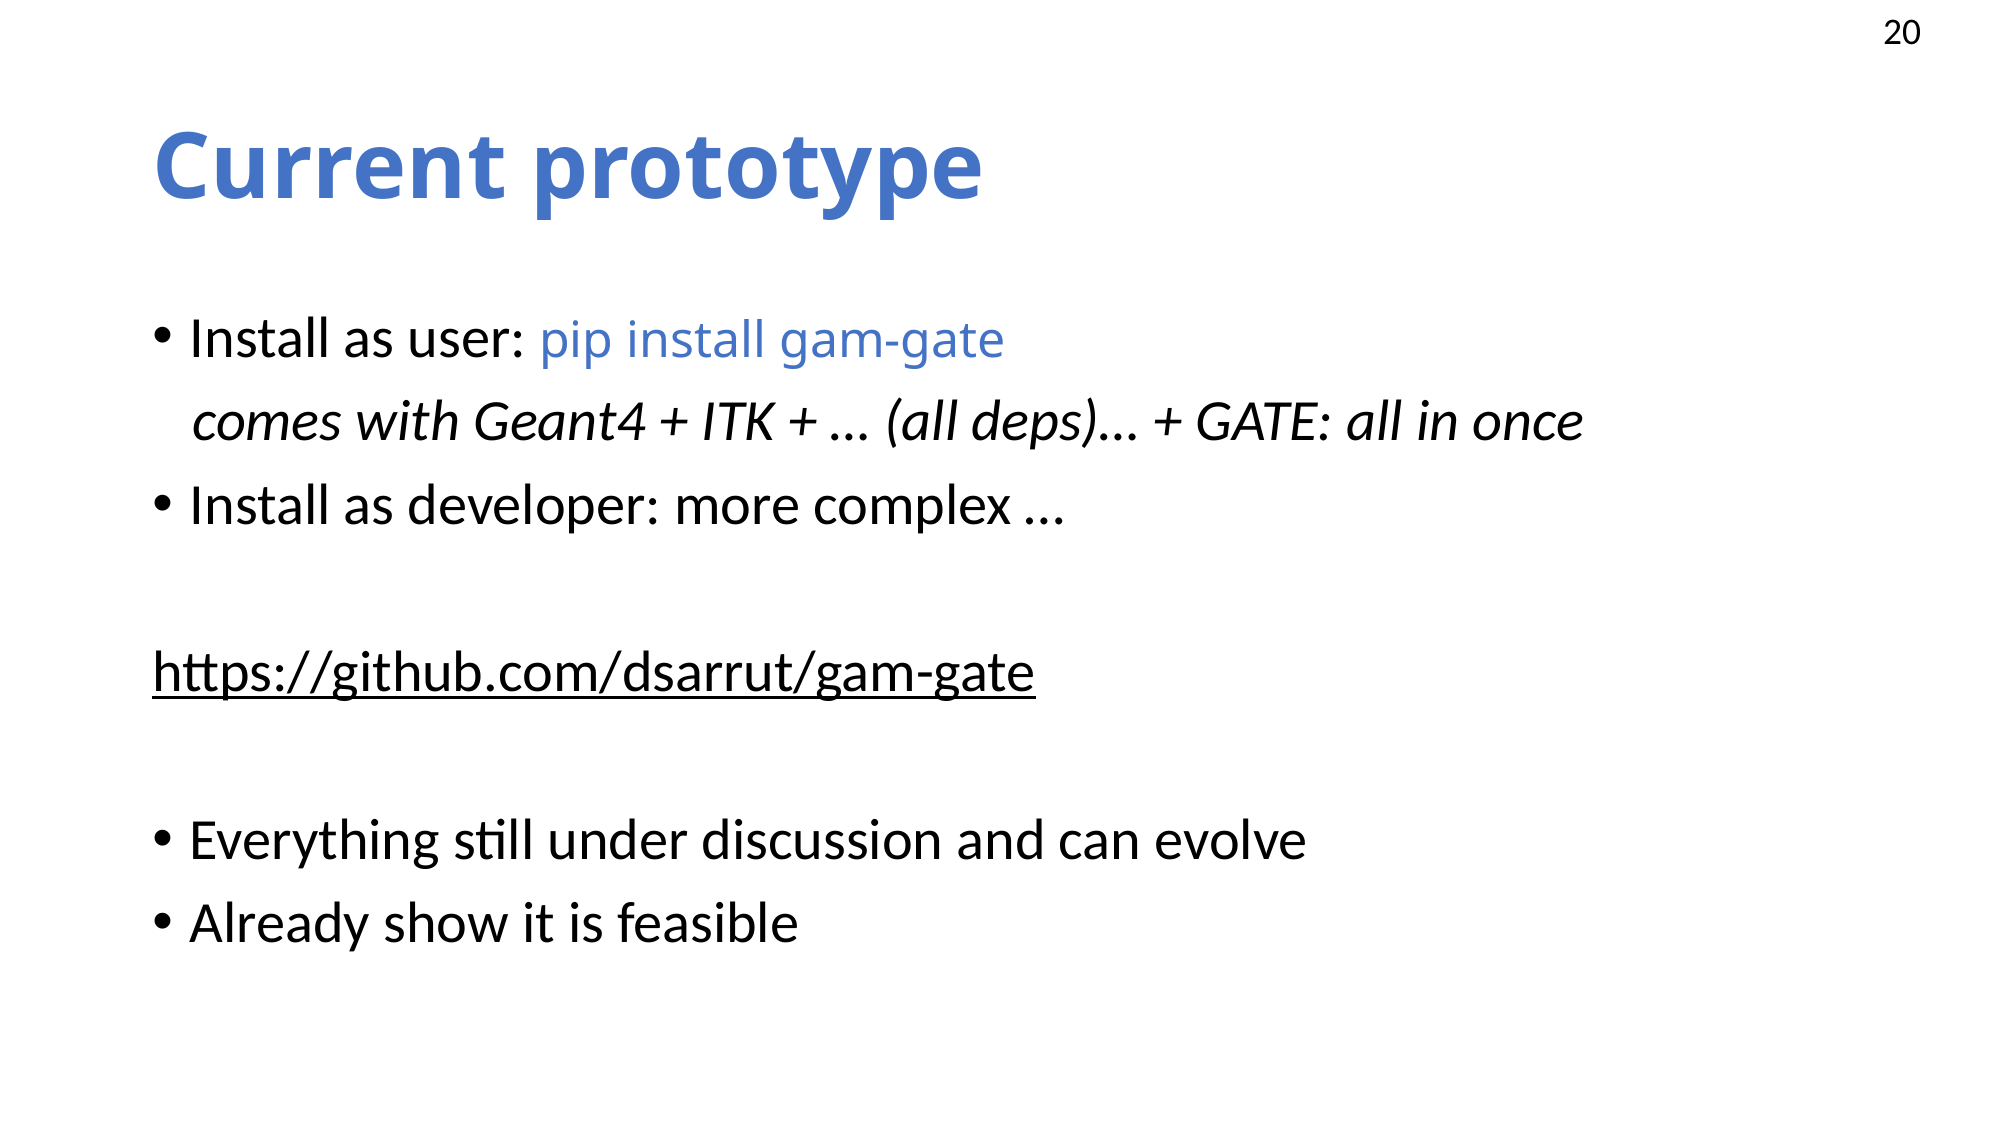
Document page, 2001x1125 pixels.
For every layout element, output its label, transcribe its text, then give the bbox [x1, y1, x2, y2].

title Current prototype [137, 59, 1863, 278]
list Install as user: pip install gam-gate comes with Geant4 + ITK + … (all deps)… + GATE: all in once Install as developer: more complex … https://github.com/dsarrut/gam-gate Everything still under discussion and can evolve Already show it is feasible [137, 299, 1863, 1014]
